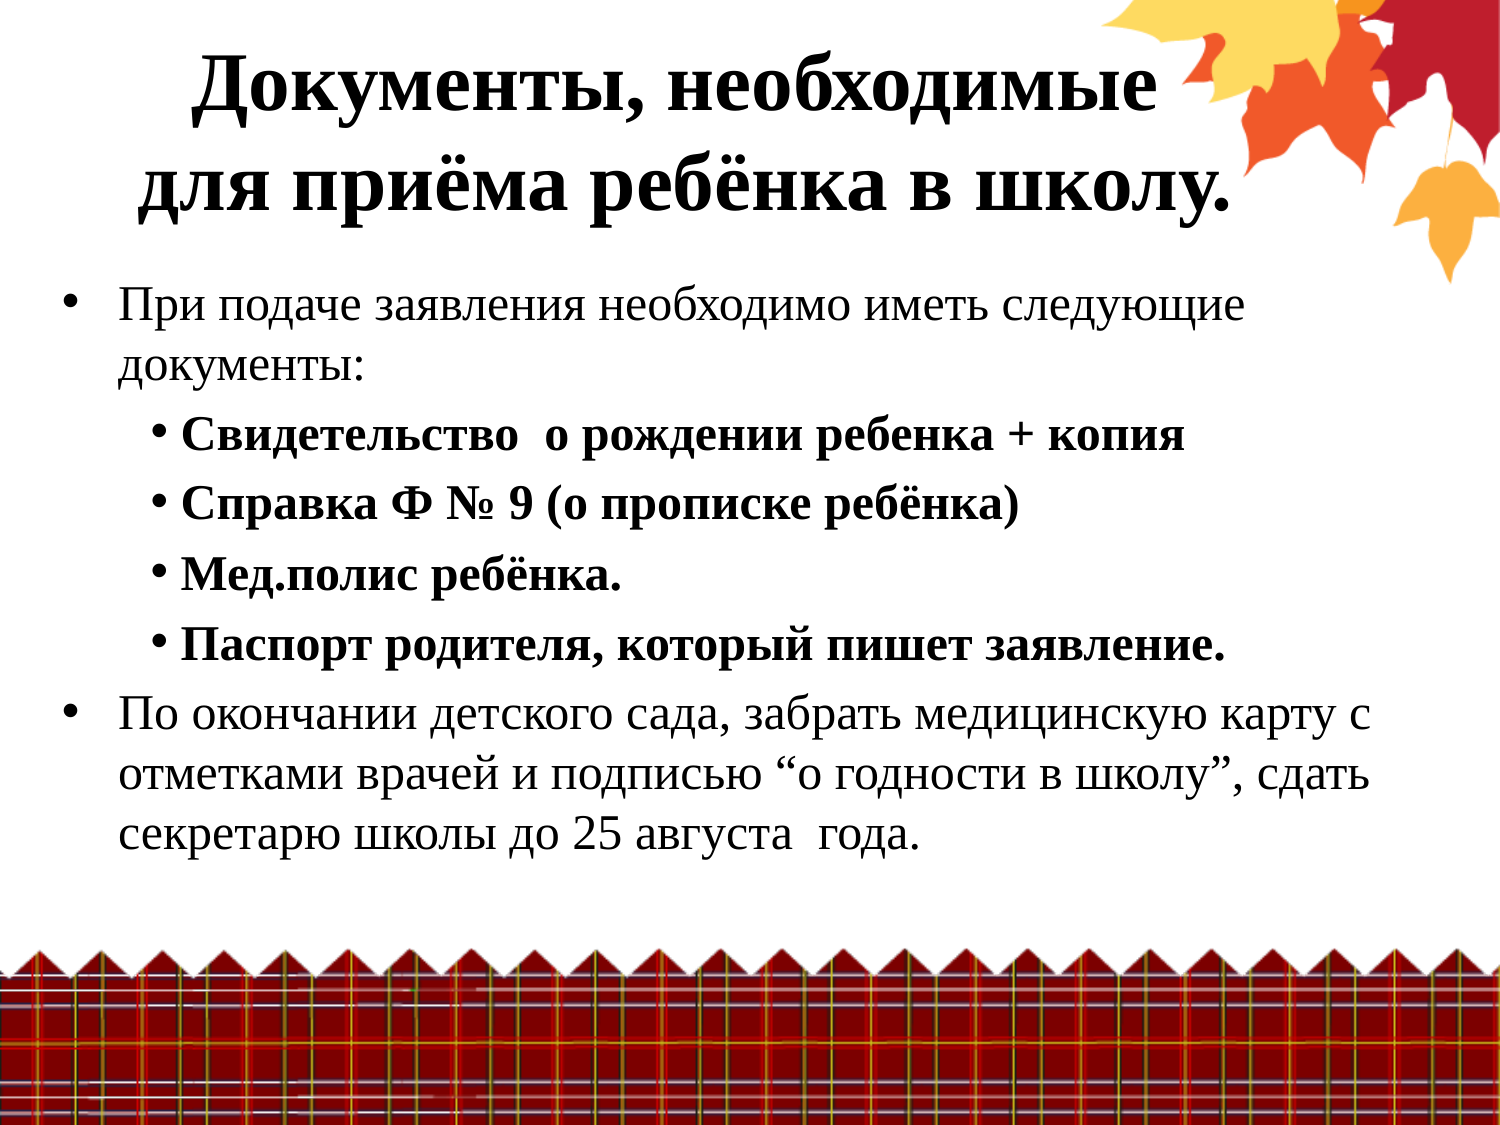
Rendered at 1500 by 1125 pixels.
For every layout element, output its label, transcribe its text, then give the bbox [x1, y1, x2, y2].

list При подаче заявления необходимо иметь следующие документы: Свидетельство о рождении ребенка + копия Справка Ф № 9 (о прописке ребёнка) Мед.полис ребёнка. Паспорт родителя, который пишет заявление. По окончании детского сада, забрать медицинскую карту с отметками врачей и подписью “о годности в школу”, сдать секретарю школы до 25 августа года. [46, 262, 1454, 938]
picture [0, 0, 1500, 1125]
title Документы, необходимые для приёма ребёнка в школу. [46, 58, 1325, 235]
